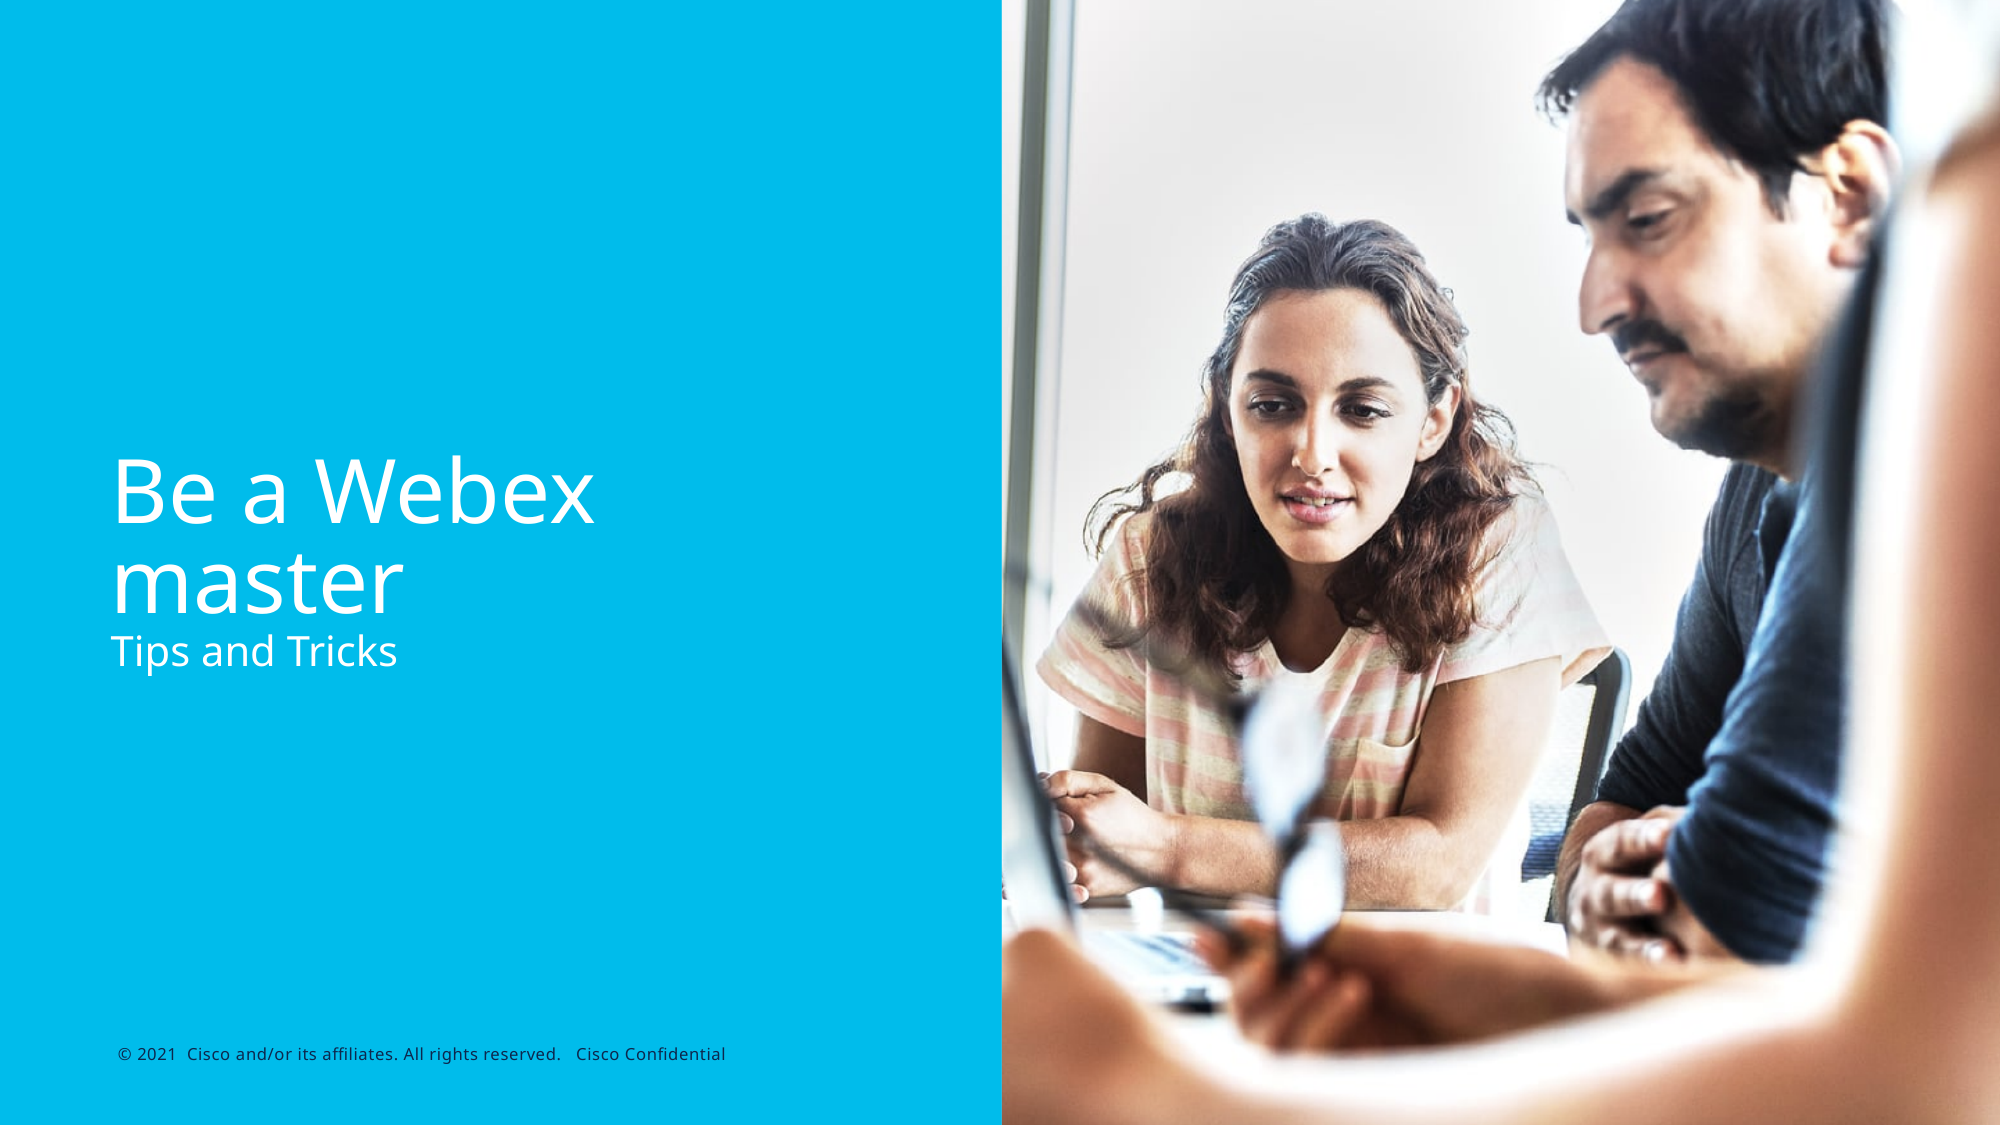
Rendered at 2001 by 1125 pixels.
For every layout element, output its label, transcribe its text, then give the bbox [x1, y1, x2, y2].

picture [1002, 0, 2000, 1125]
title Be a Webex master Tips and Tricks [95, 363, 929, 762]
